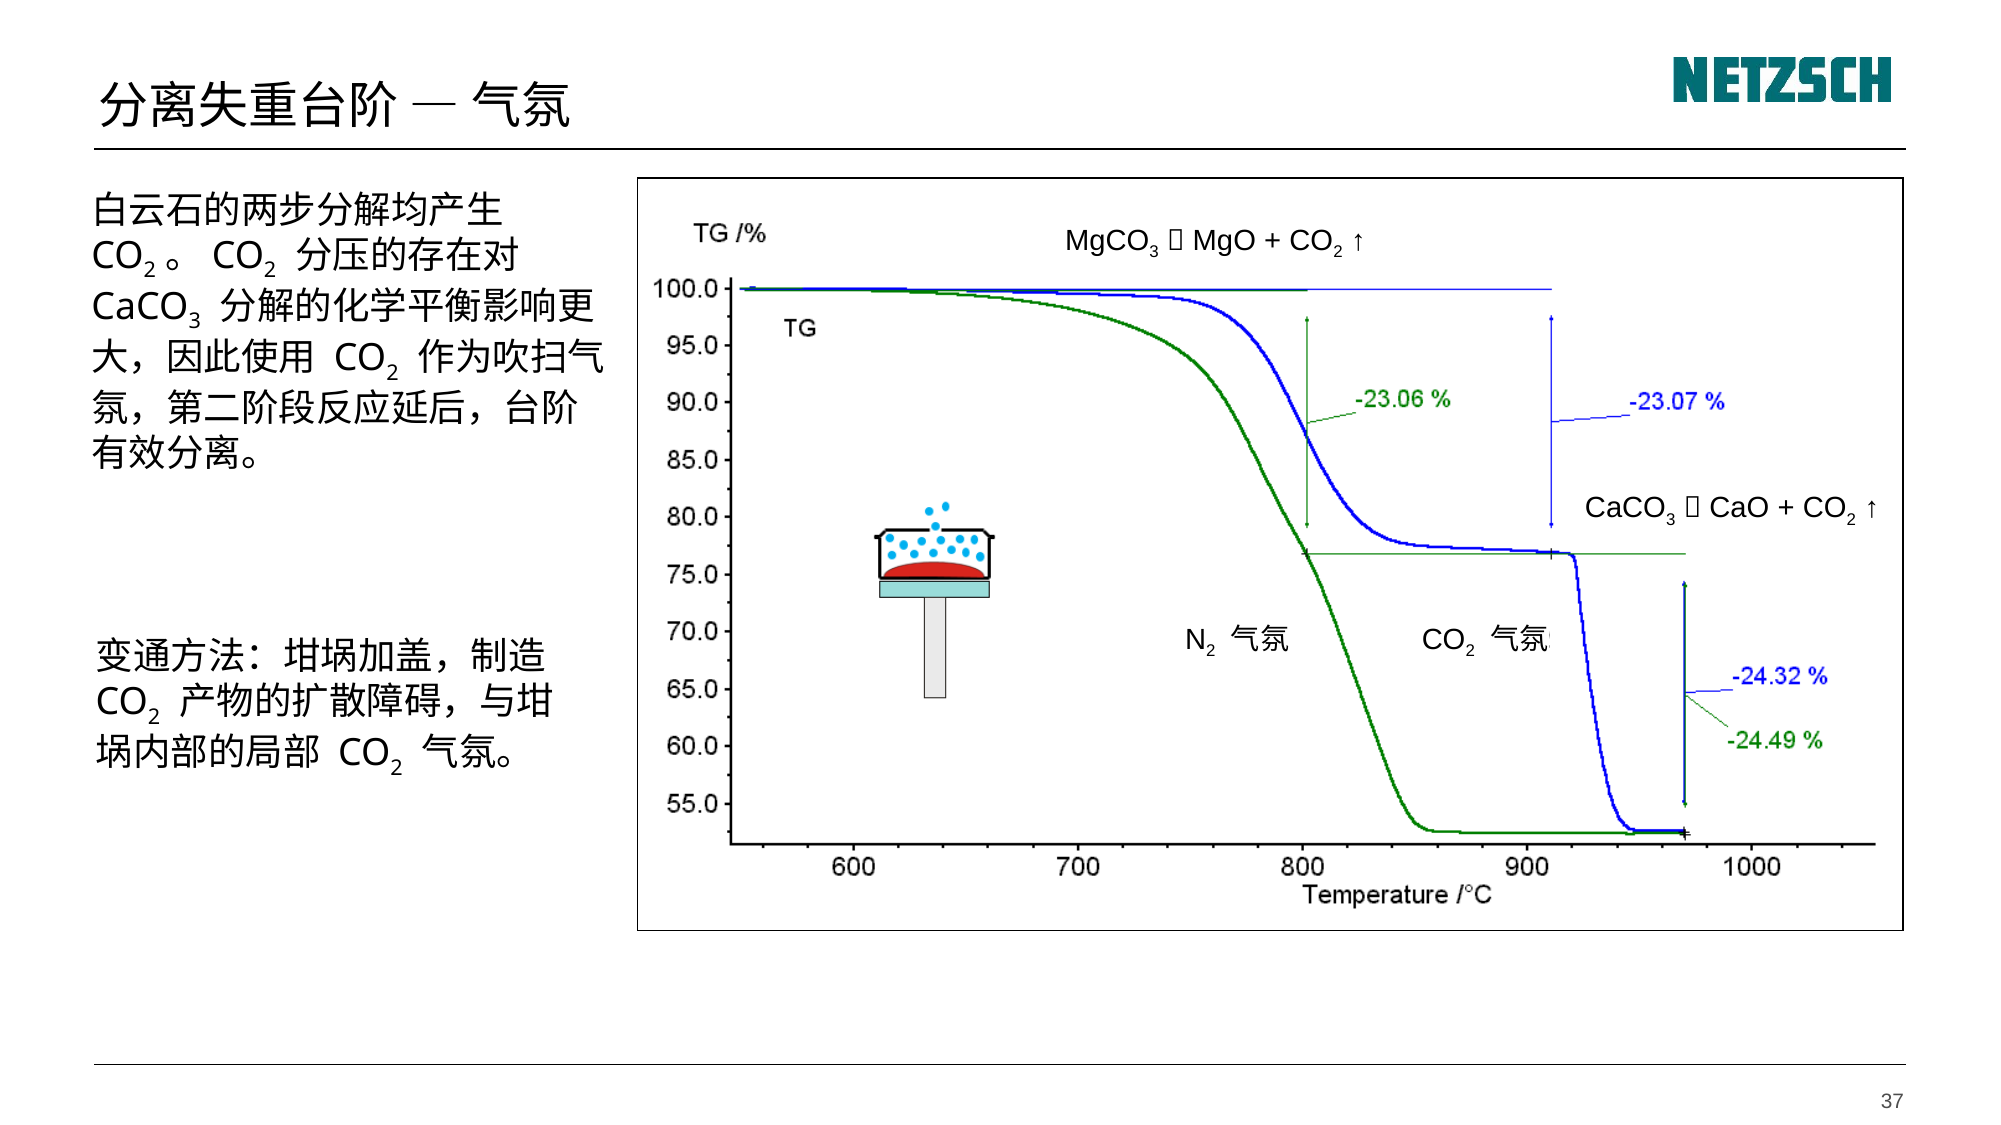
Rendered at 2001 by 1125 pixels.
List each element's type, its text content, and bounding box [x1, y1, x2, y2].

text_box 白云石的两步分解均产生 CO2。CO2 分压的存在对 CaCO3 分解的化学平衡影响更大，因此使用 CO2 作为吹扫气氛，第二阶段反应延后，台阶有效分离。 [76, 178, 627, 482]
slide_number 37 [1700, 1075, 1904, 1125]
text_box 分离失重台阶 — 气氛 [83, 66, 586, 142]
picture [1673, 57, 1891, 102]
picture [857, 490, 1010, 709]
text_box 变通方法：坩埚加盖，制造 CO2 产物的扩散障碍，与坩埚内部的局部 CO2 气氛。 [80, 624, 592, 787]
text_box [638, 178, 1904, 930]
